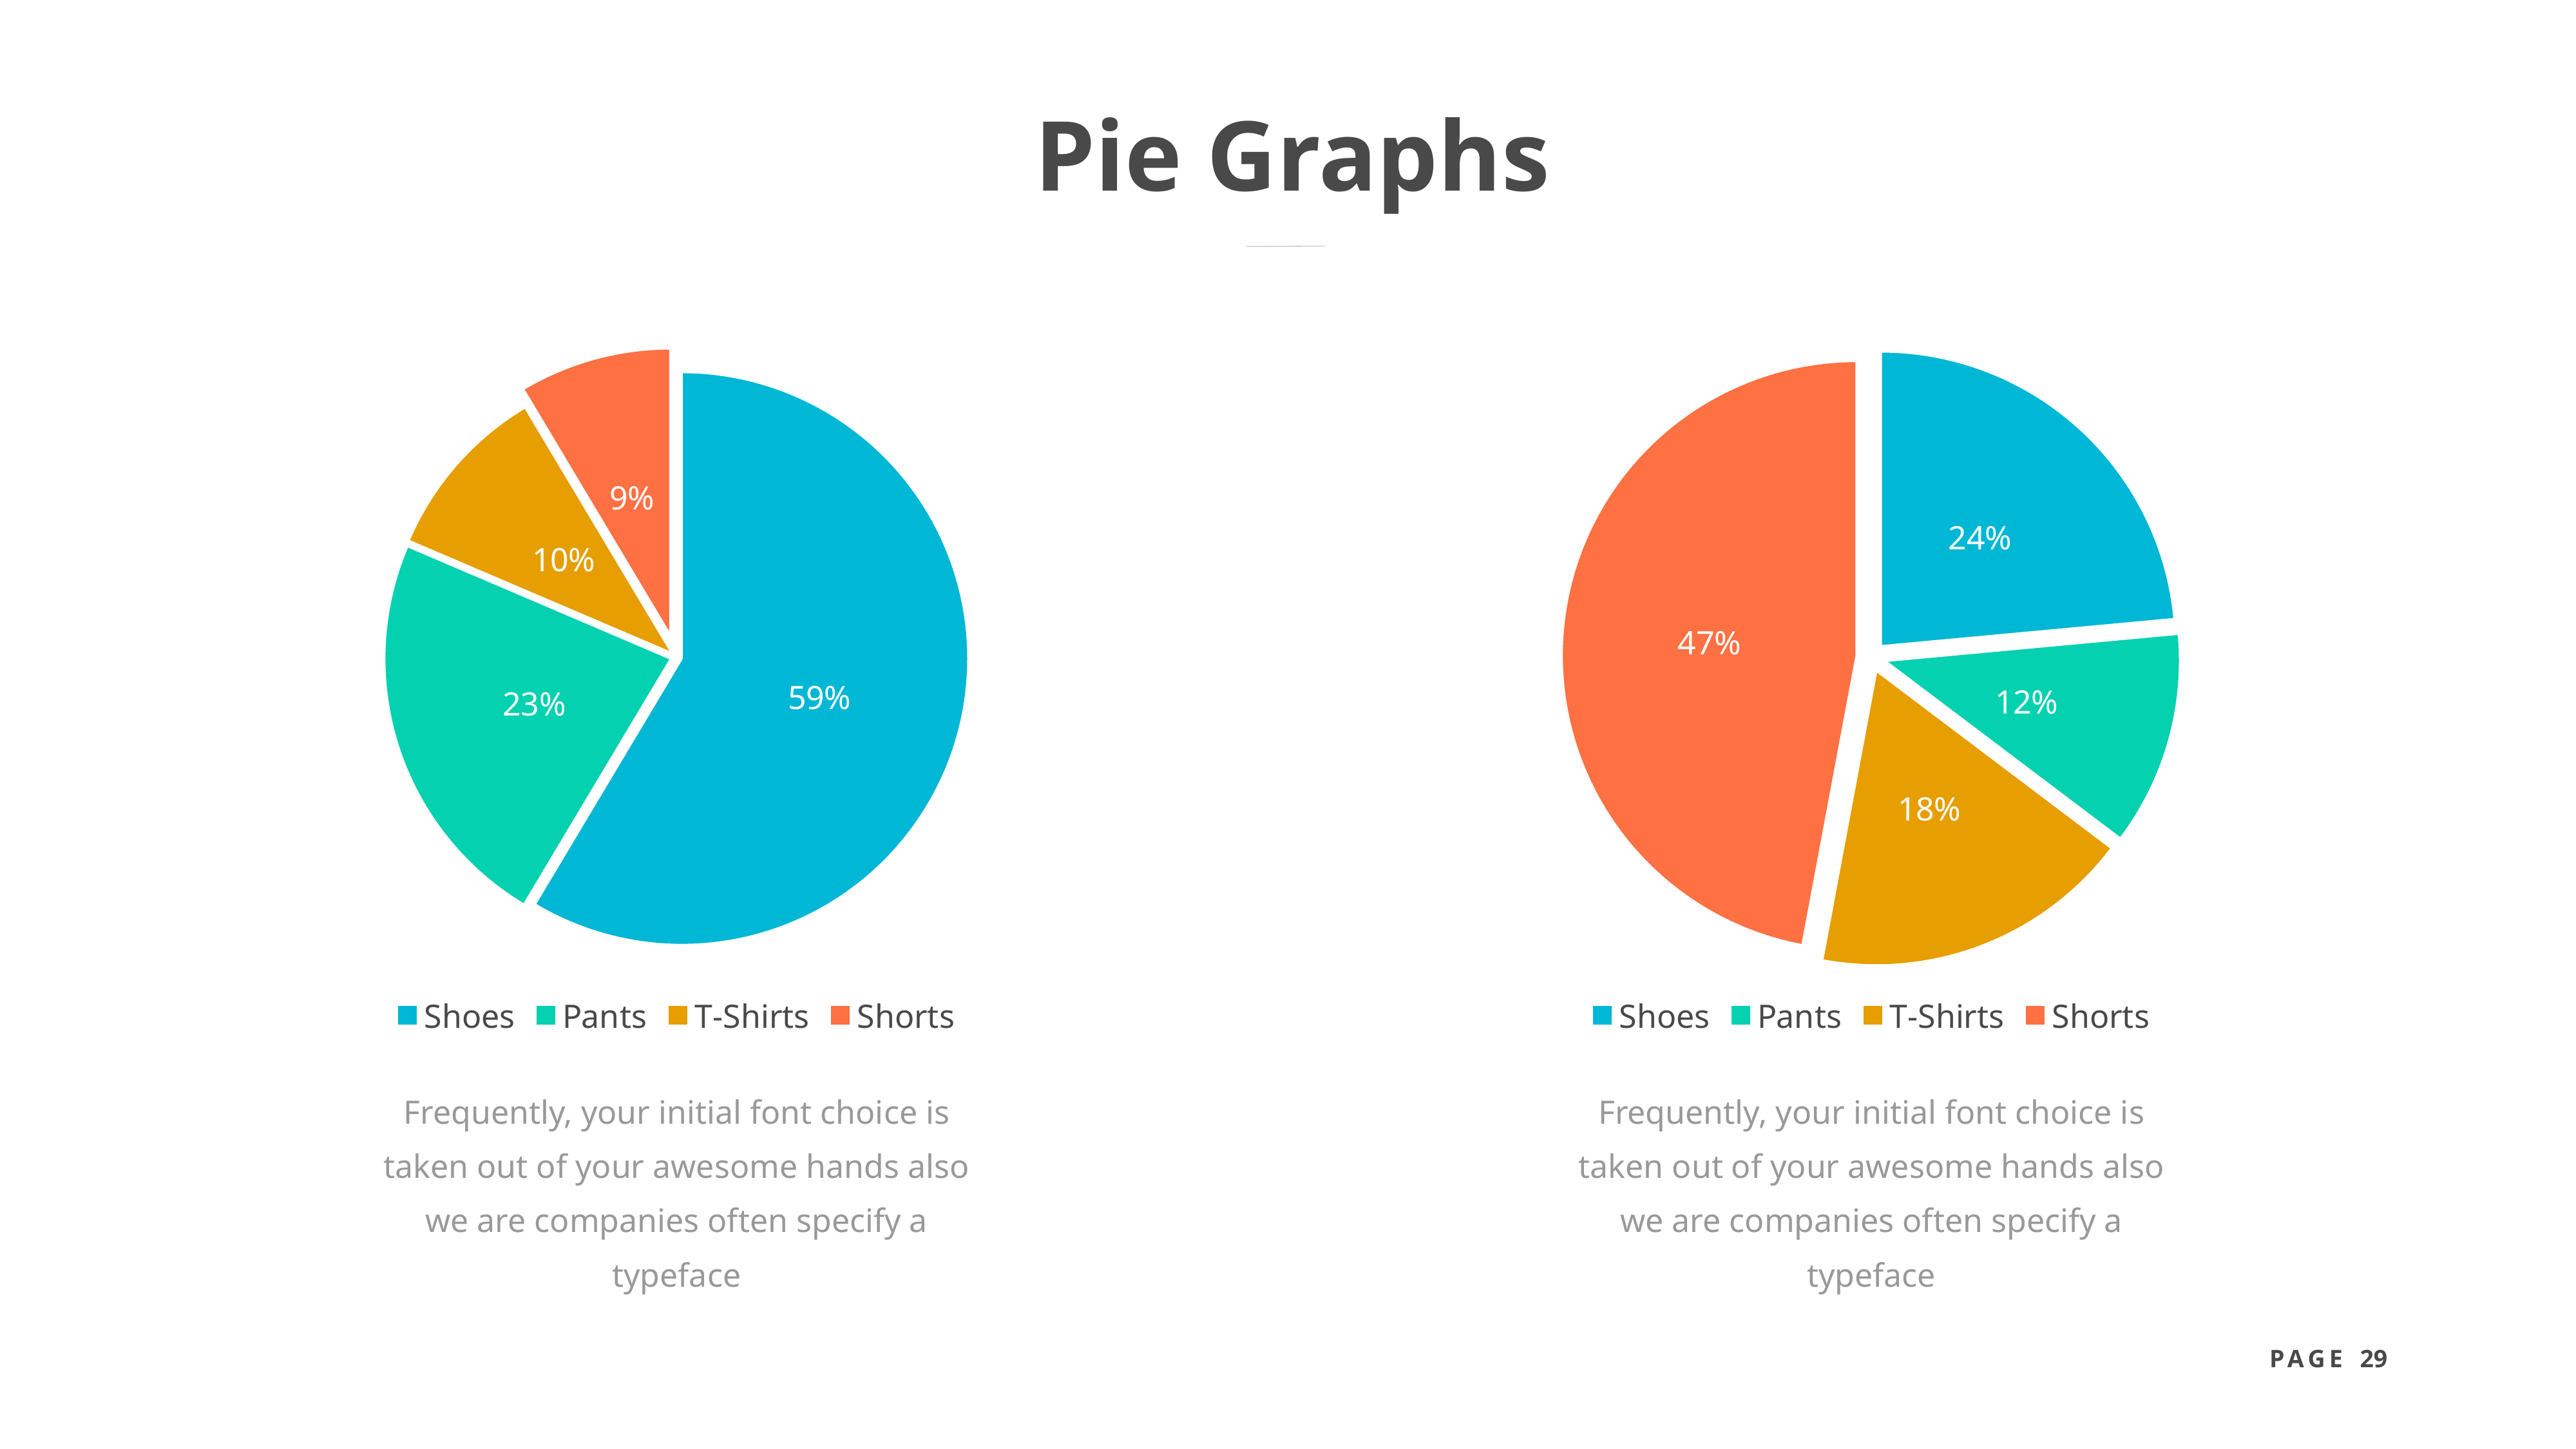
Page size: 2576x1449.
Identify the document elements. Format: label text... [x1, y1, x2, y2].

text_box Frequently, your initial font choice is taken out of your awesome hands also we are companies often specify a typeface [349, 1065, 1004, 1305]
chart [1393, 333, 2350, 1044]
text_box Pie Graphs [1034, 93, 1550, 210]
text_box Frequently, your initial font choice is taken out of your awesome hands also we are companies often specify a typeface [1544, 1065, 2199, 1305]
chart [198, 333, 1155, 1044]
